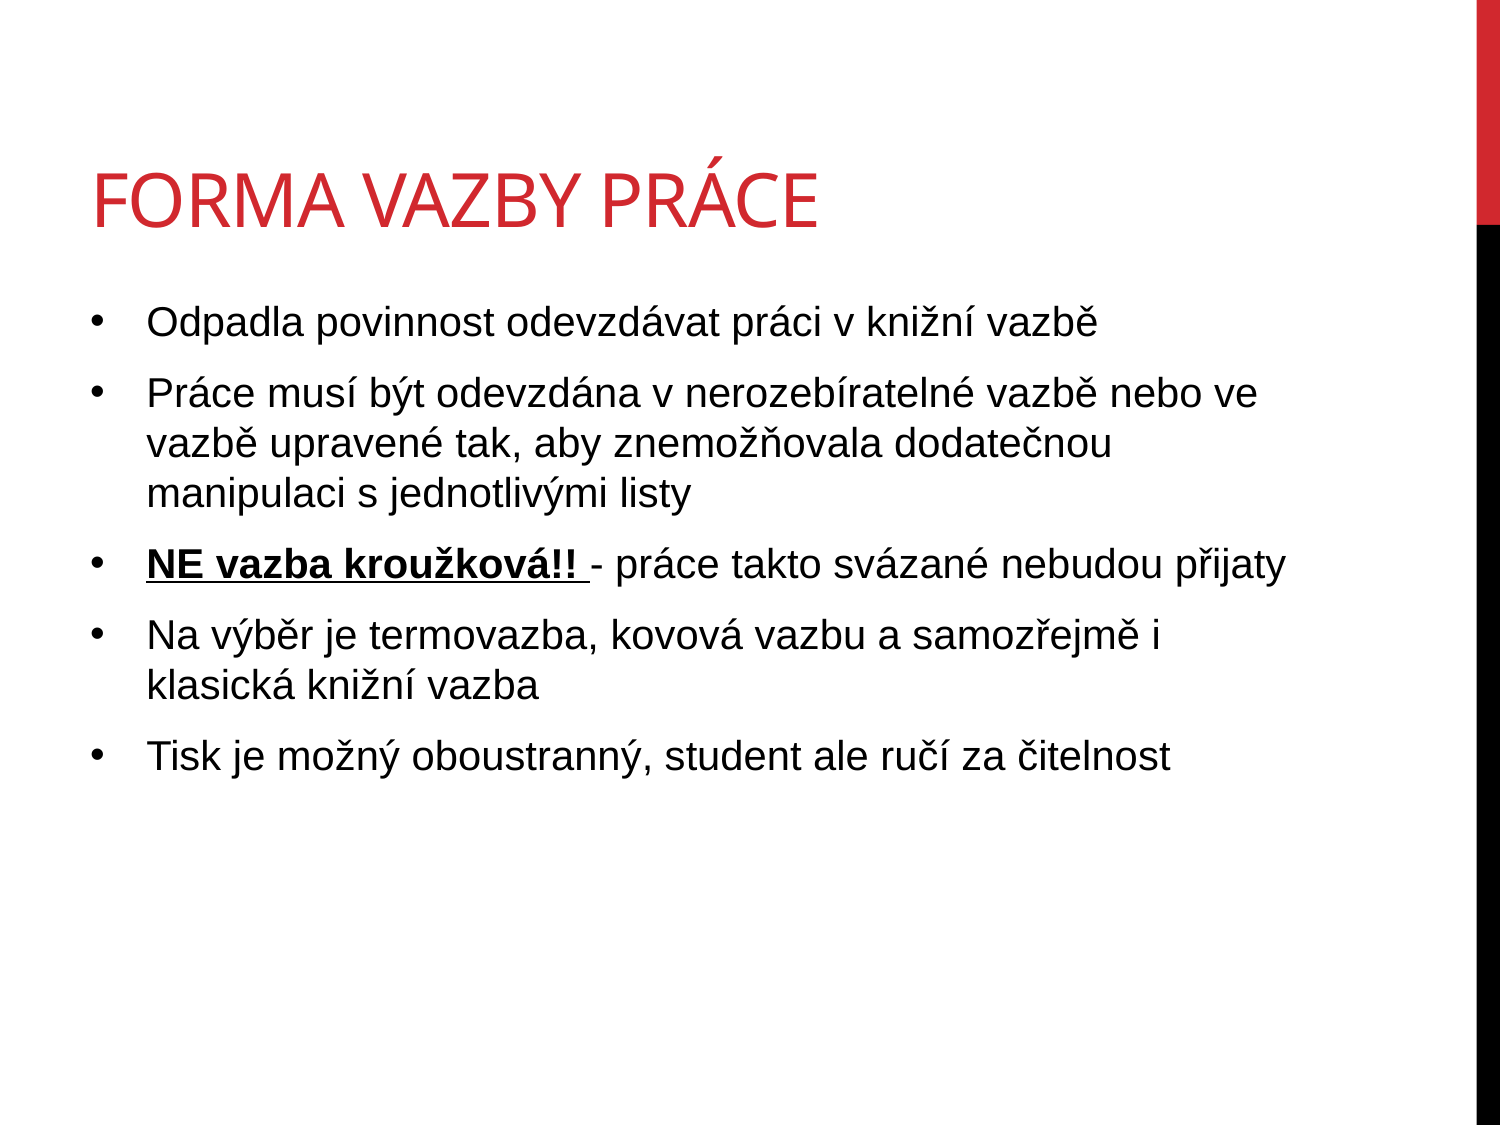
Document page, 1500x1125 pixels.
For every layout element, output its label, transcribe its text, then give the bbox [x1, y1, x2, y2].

title Forma vazby práce [75, 25, 1025, 250]
list Odpadla povinnost odevzdávat práci v knižní vazbě Práce musí být odevzdána v nerozebíratelné vazbě nebo ve vazbě upravené tak, aby znemožňovala dodatečnou manipulaci s jednotlivými listy NE vazba kroužková!! - práce takto svázané nebudou přijaty Na výběr je termovazba, kovová vazbu a samozřejmě i klasická knižní vazba Tisk je možný oboustranný, student ale ručí za čitelnost [75, 287, 1325, 1005]
